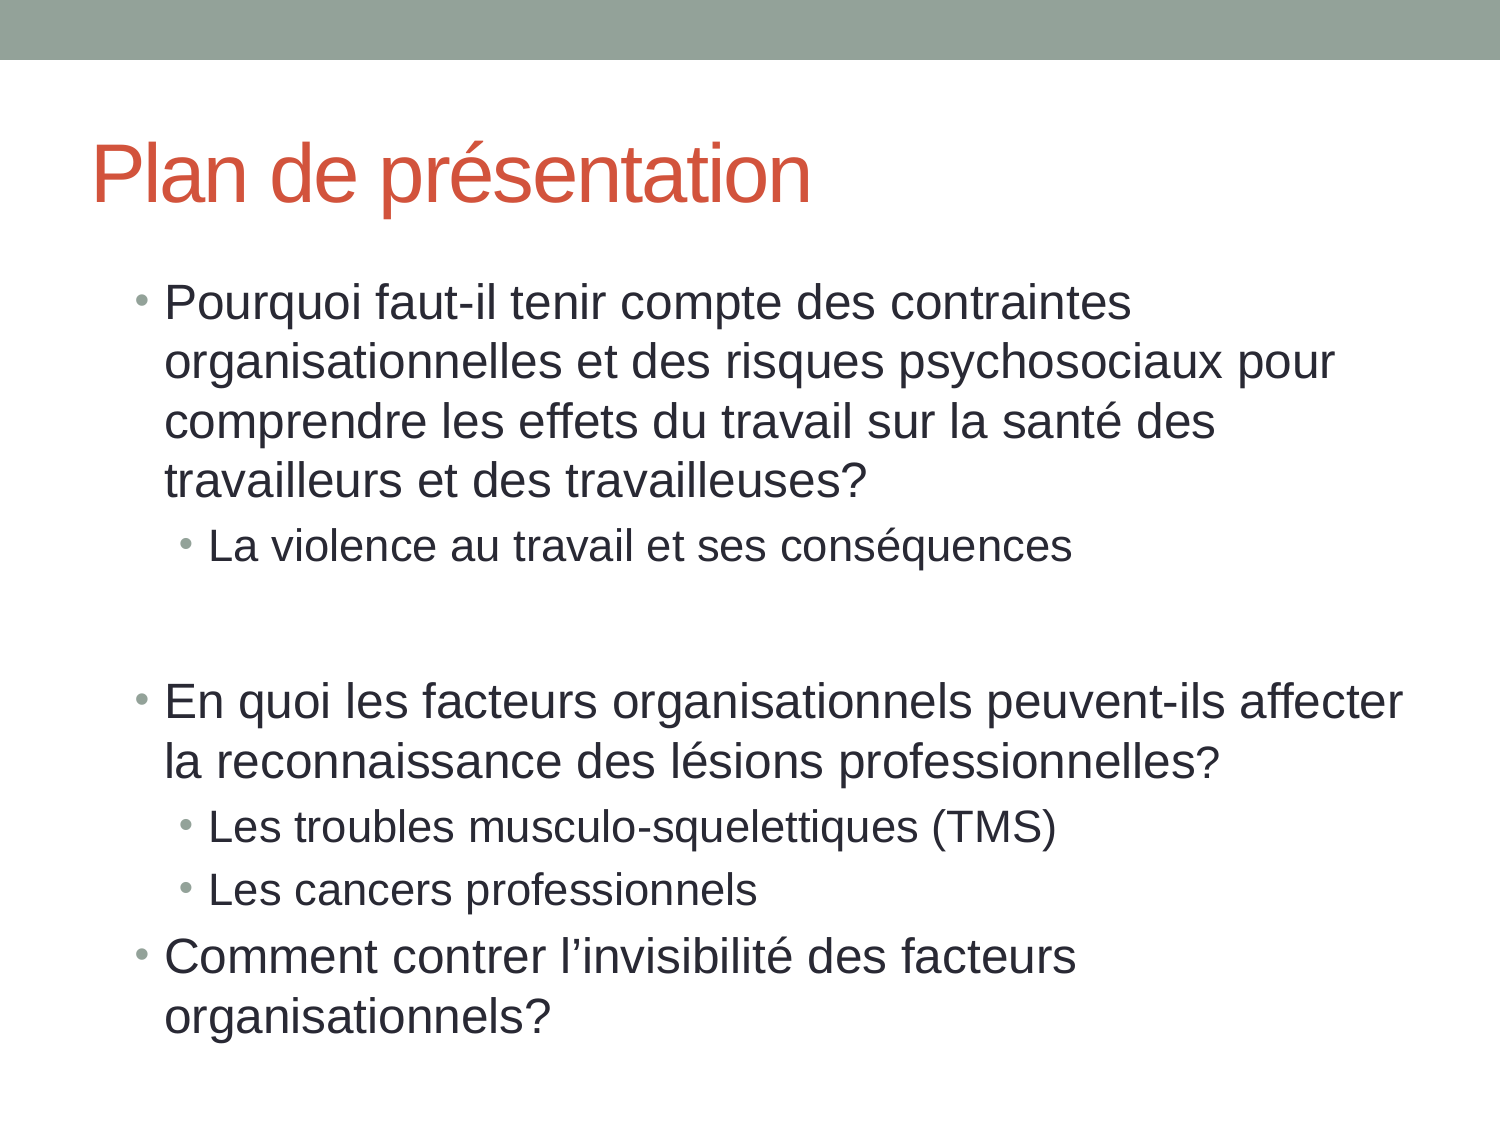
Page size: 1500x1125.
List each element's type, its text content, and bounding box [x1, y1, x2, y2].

list Pourquoi faut-il tenir compte des contraintes organisationnelles et des risques psychosociaux pour comprendre les effets du travail sur la santé des travailleurs et des travailleuses? La violence au travail et ses conséquences En quoi les facteurs organisationnels peuvent-ils affecter la reconnaissance des lésions professionnelles? Les troubles musculo-squelettiques (TMS) Les cancers professionnels Comment contrer l’invisibilité des facteurs organisationnels? [75, 262, 1425, 1063]
title Plan de présentation [75, 87, 1425, 250]
